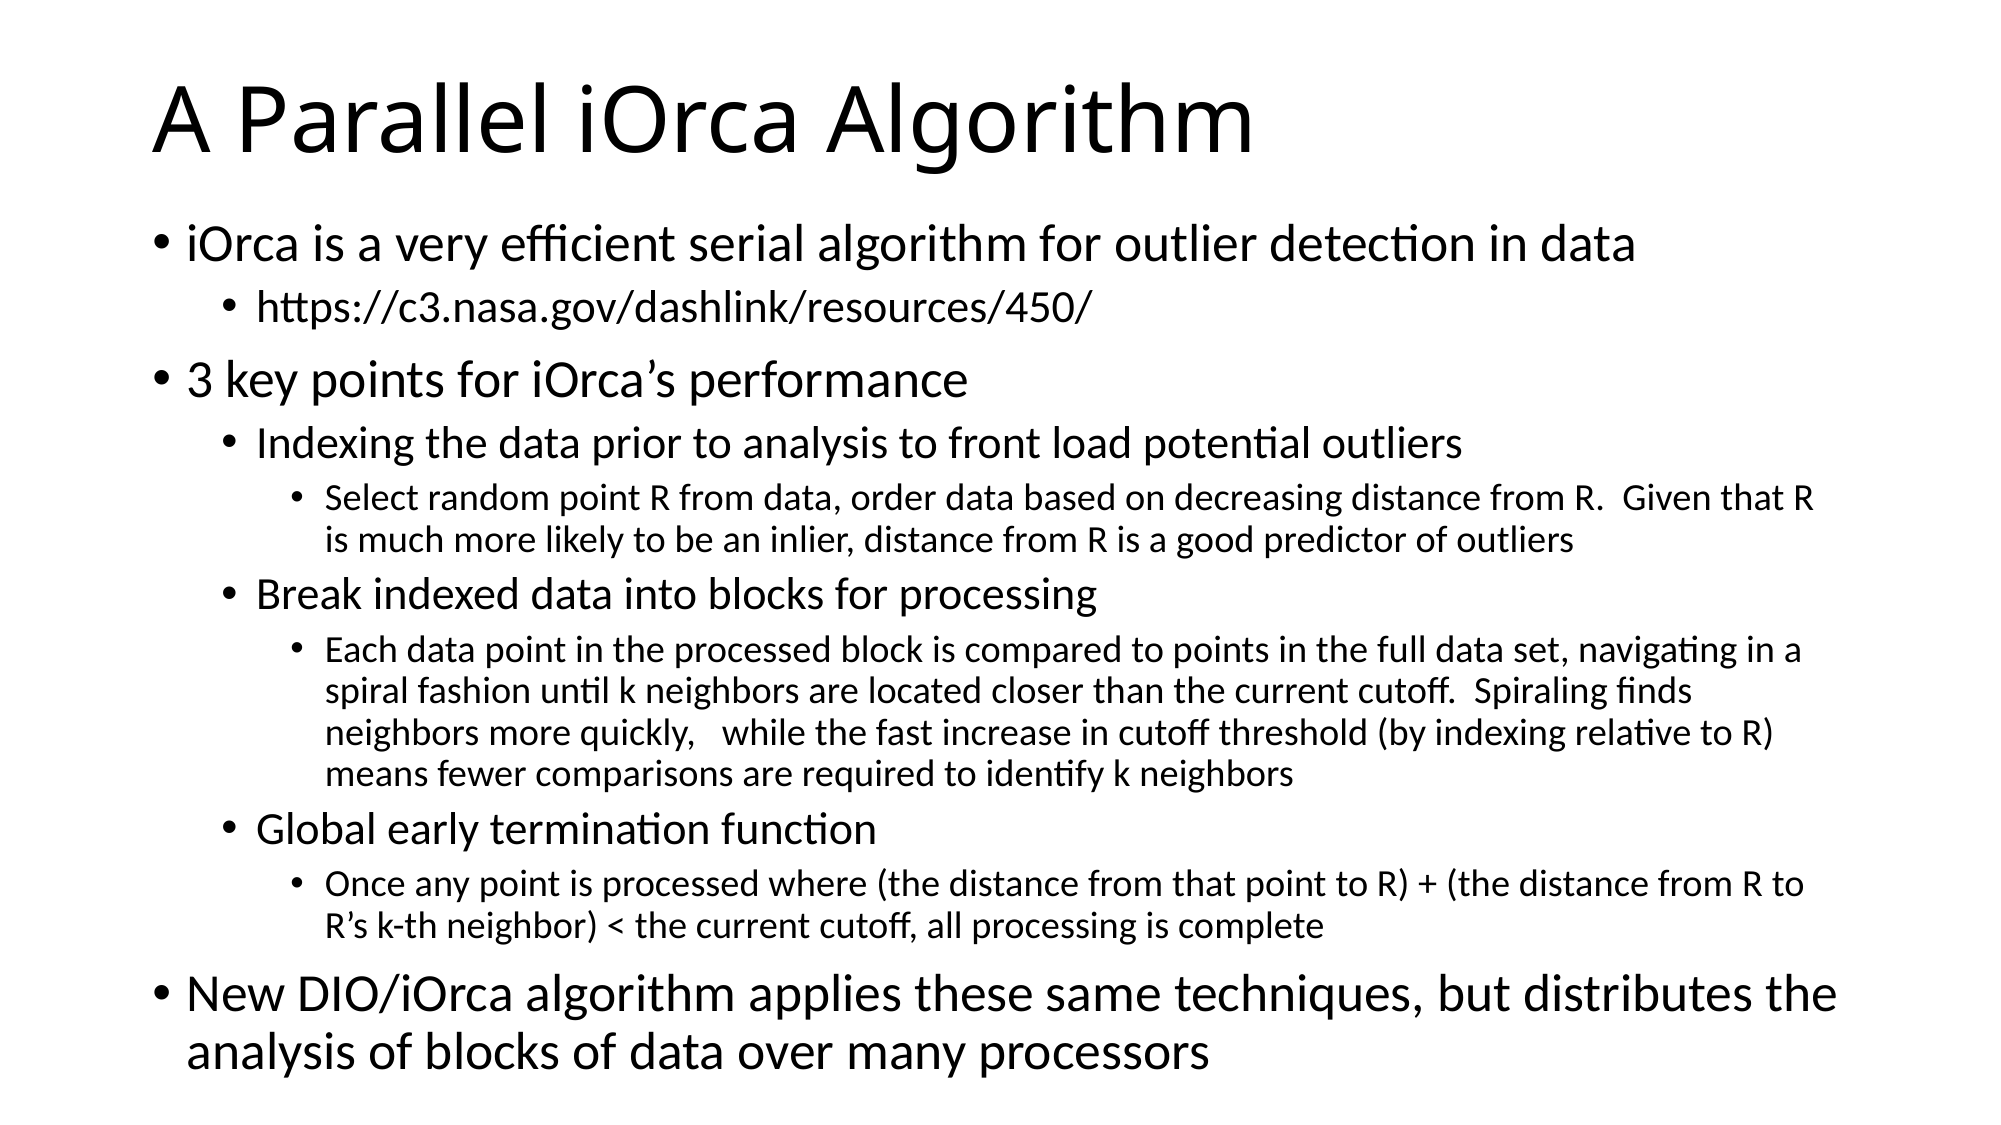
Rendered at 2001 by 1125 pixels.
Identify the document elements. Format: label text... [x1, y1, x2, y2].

title A Parallel iOrca Algorithm [137, 37, 1863, 207]
list iOrca is a very efficient serial algorithm for outlier detection in data https://c3.nasa.gov/dashlink/resources/450/ 3 key points for iOrca’s performance Indexing the data prior to analysis to front load potential outliers Select random point R from data, order data based on decreasing distance from R. Given that R is much more likely to be an inlier, distance from R is a good predictor of outliers Break indexed data into blocks for processing Each data point in the processed block is compared to points in the full data set, navigating in a spiral fashion until k neighbors are located closer than the current cutoff. Spiraling finds neighbors more quickly, while the fast increase in cutoff threshold (by indexing relative to R) means fewer comparisons are required to identify k neighbors Global early termination function Once any point is processed where (the distance from that point to R) + (the distance from R to R’s k-th neighbor) < the current cutoff, all processing is complete New DIO/iOrca algorithm applies these same techniques, but distributes the analysis of blocks of data over many processors [137, 207, 1863, 1097]
